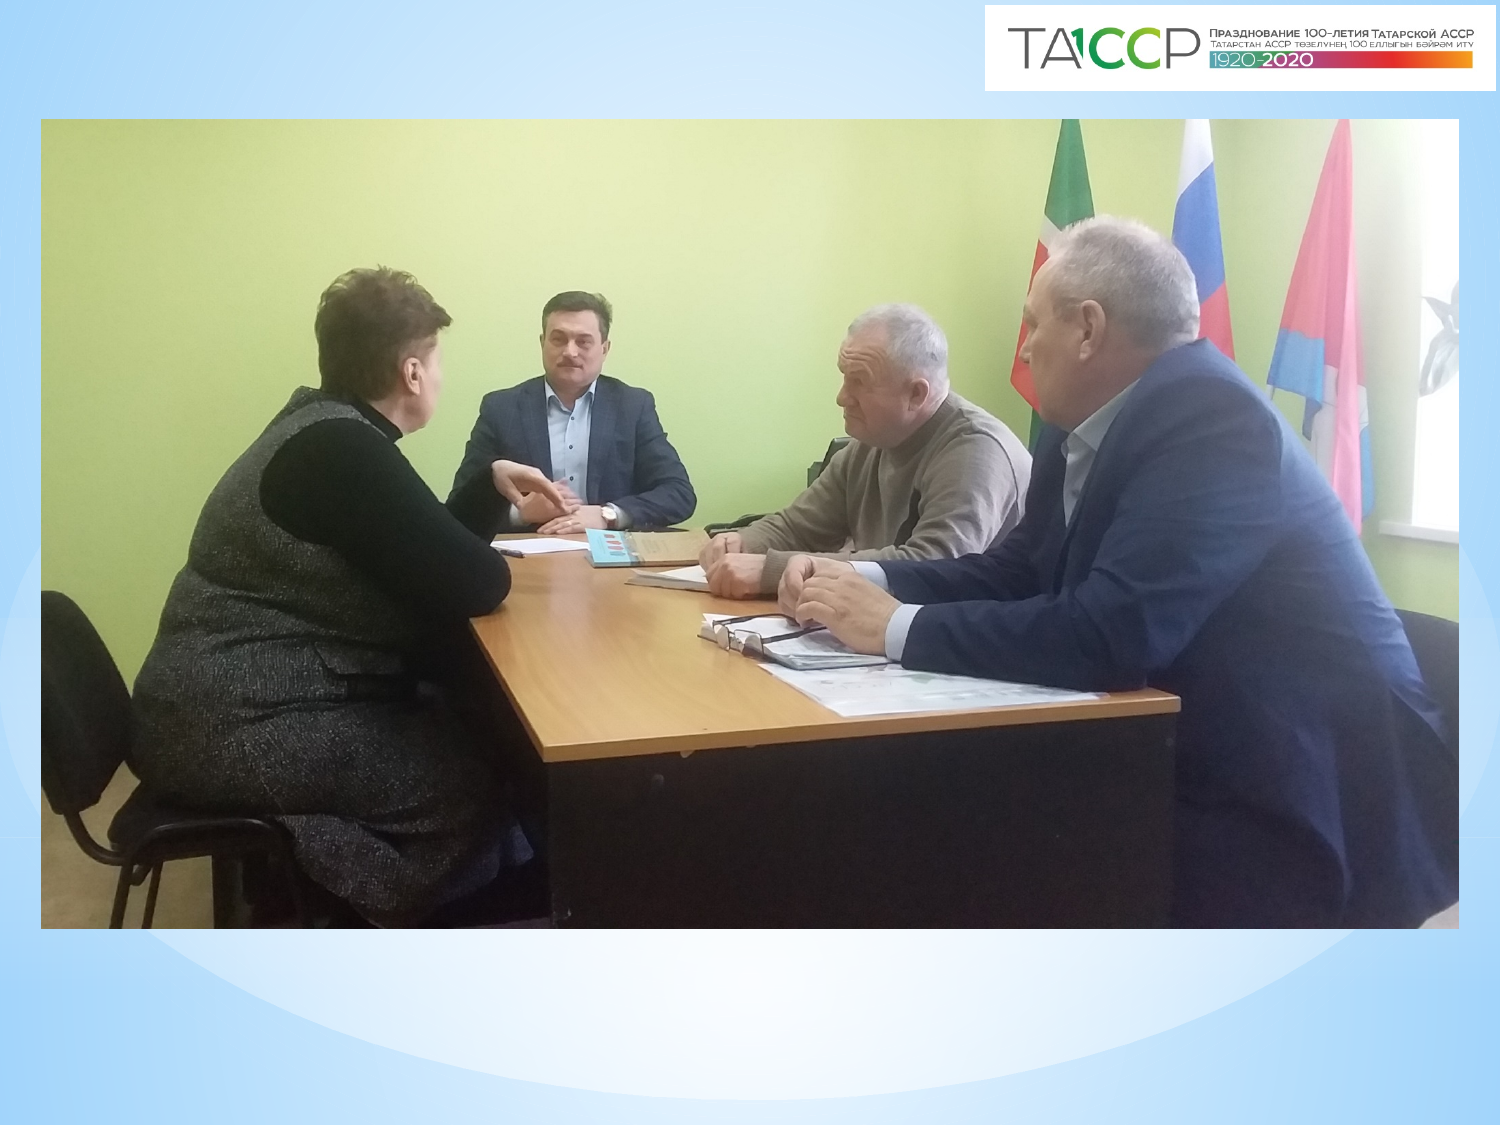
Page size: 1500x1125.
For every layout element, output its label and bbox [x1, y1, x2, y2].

picture [984, 5, 1496, 92]
list [41, 119, 1459, 929]
